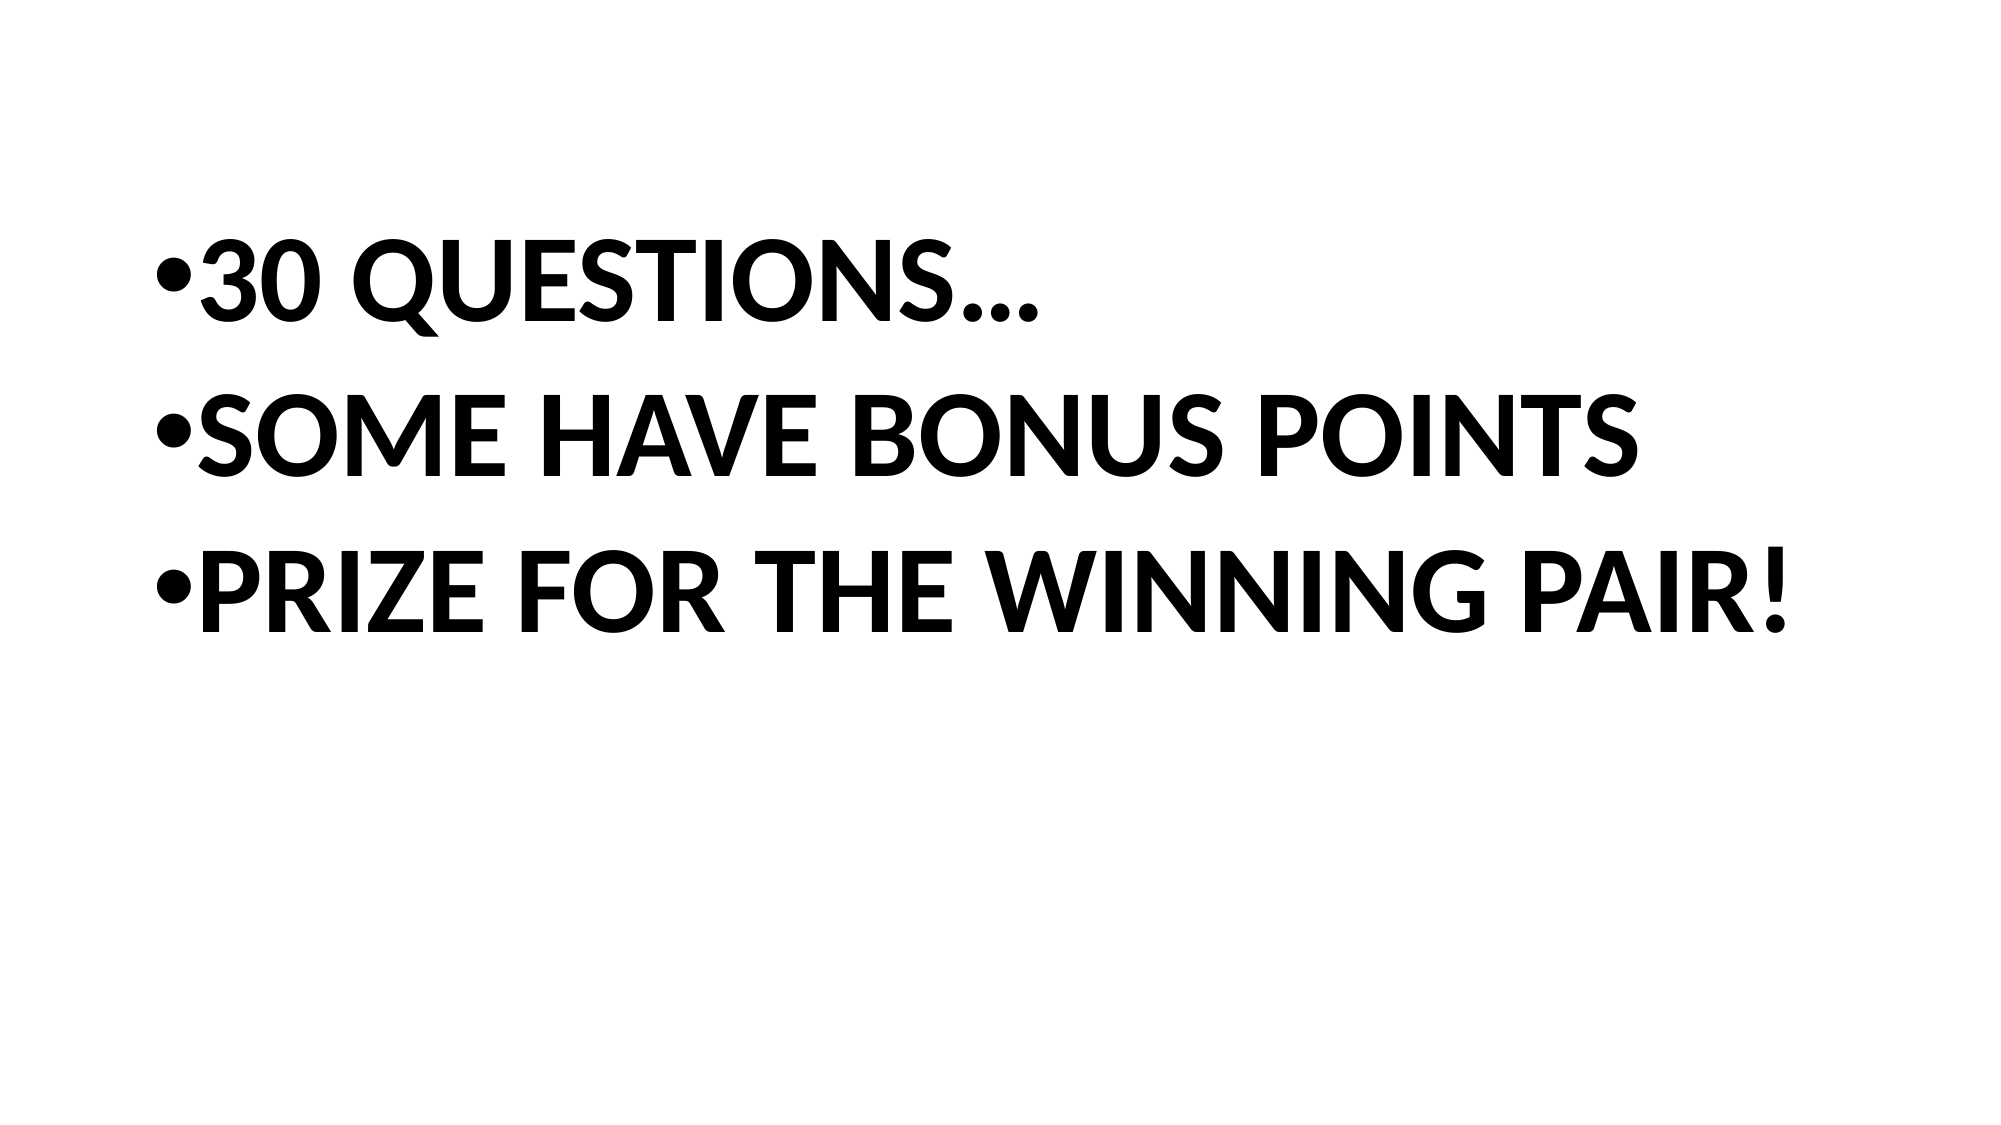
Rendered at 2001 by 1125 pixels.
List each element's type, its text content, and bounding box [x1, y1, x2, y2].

list 30 QUESTIONS… SOME HAVE BONUS POINTS PRIZE FOR THE WINNING PAIR! [137, 205, 1863, 946]
